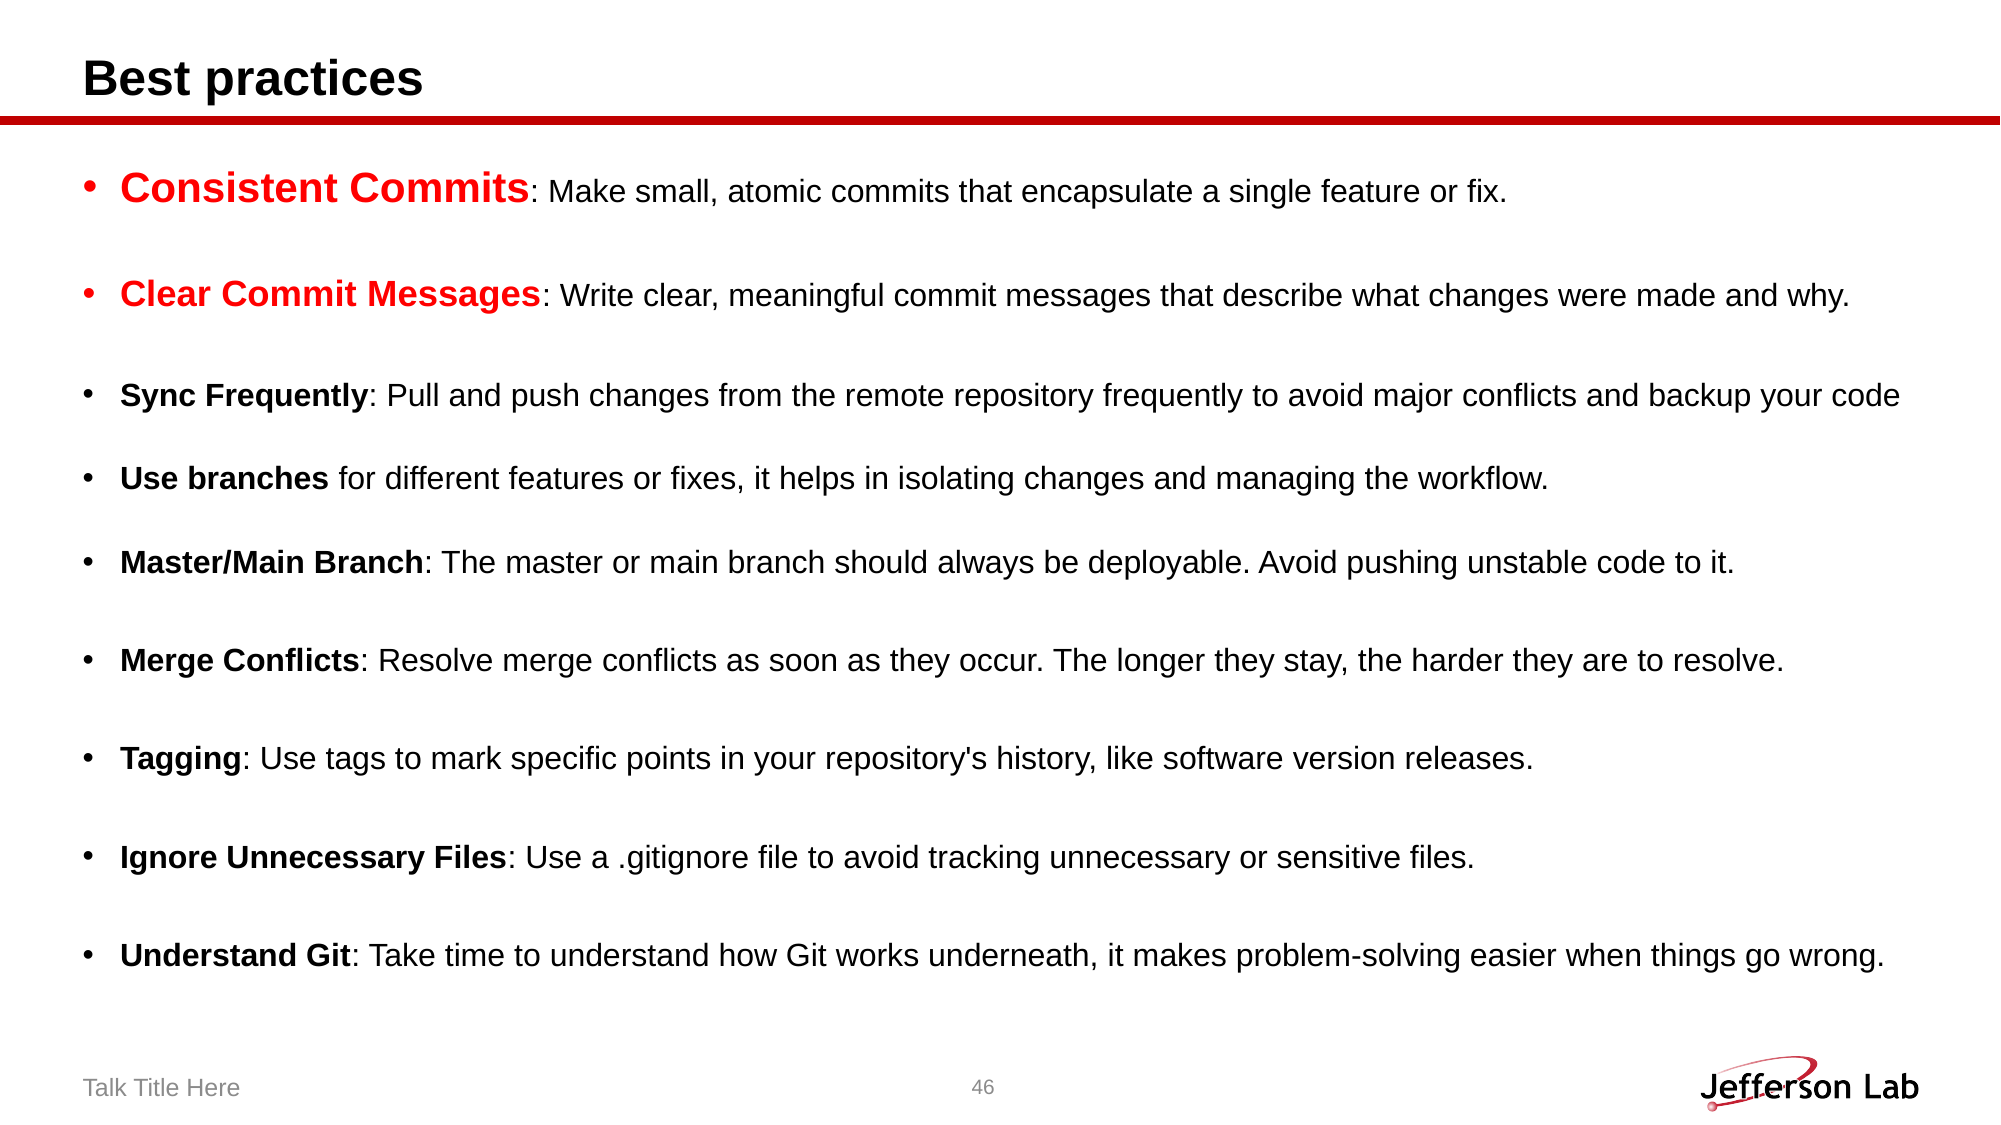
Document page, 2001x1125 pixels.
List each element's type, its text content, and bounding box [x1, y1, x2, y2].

slide_number 46 [924, 1060, 1042, 1111]
footer Talk Title Here [67, 1060, 925, 1112]
list Consistent Commits: Make small, atomic commits that encapsulate a single feature or fix. Clear Commit Messages: Write clear, meaningful commit messages that describe what changes were made and why. Sync Frequently: Pull and push changes from the remote repository frequently to avoid major conflicts and backup your code Use branches for different features or fixes, it helps in isolating changes and managing the workflow. Master/Main Branch: The master or main branch should always be deployable. Avoid pushing unstable code to it. Merge Conflicts: Resolve merge conflicts as soon as they occur. The longer they stay, the harder they are to resolve. Tagging: Use tags to mark specific points in your repository's history, like software version releases. Ignore Unnecessary Files: Use a .gitignore file to avoid tracking unnecessary or sensitive files. Understand Git: Take time to understand how Git works underneath, it makes problem-solving easier when things go wrong. [67, 158, 1919, 1042]
title Best practices [67, 39, 1919, 120]
picture [1698, 1047, 1933, 1124]
